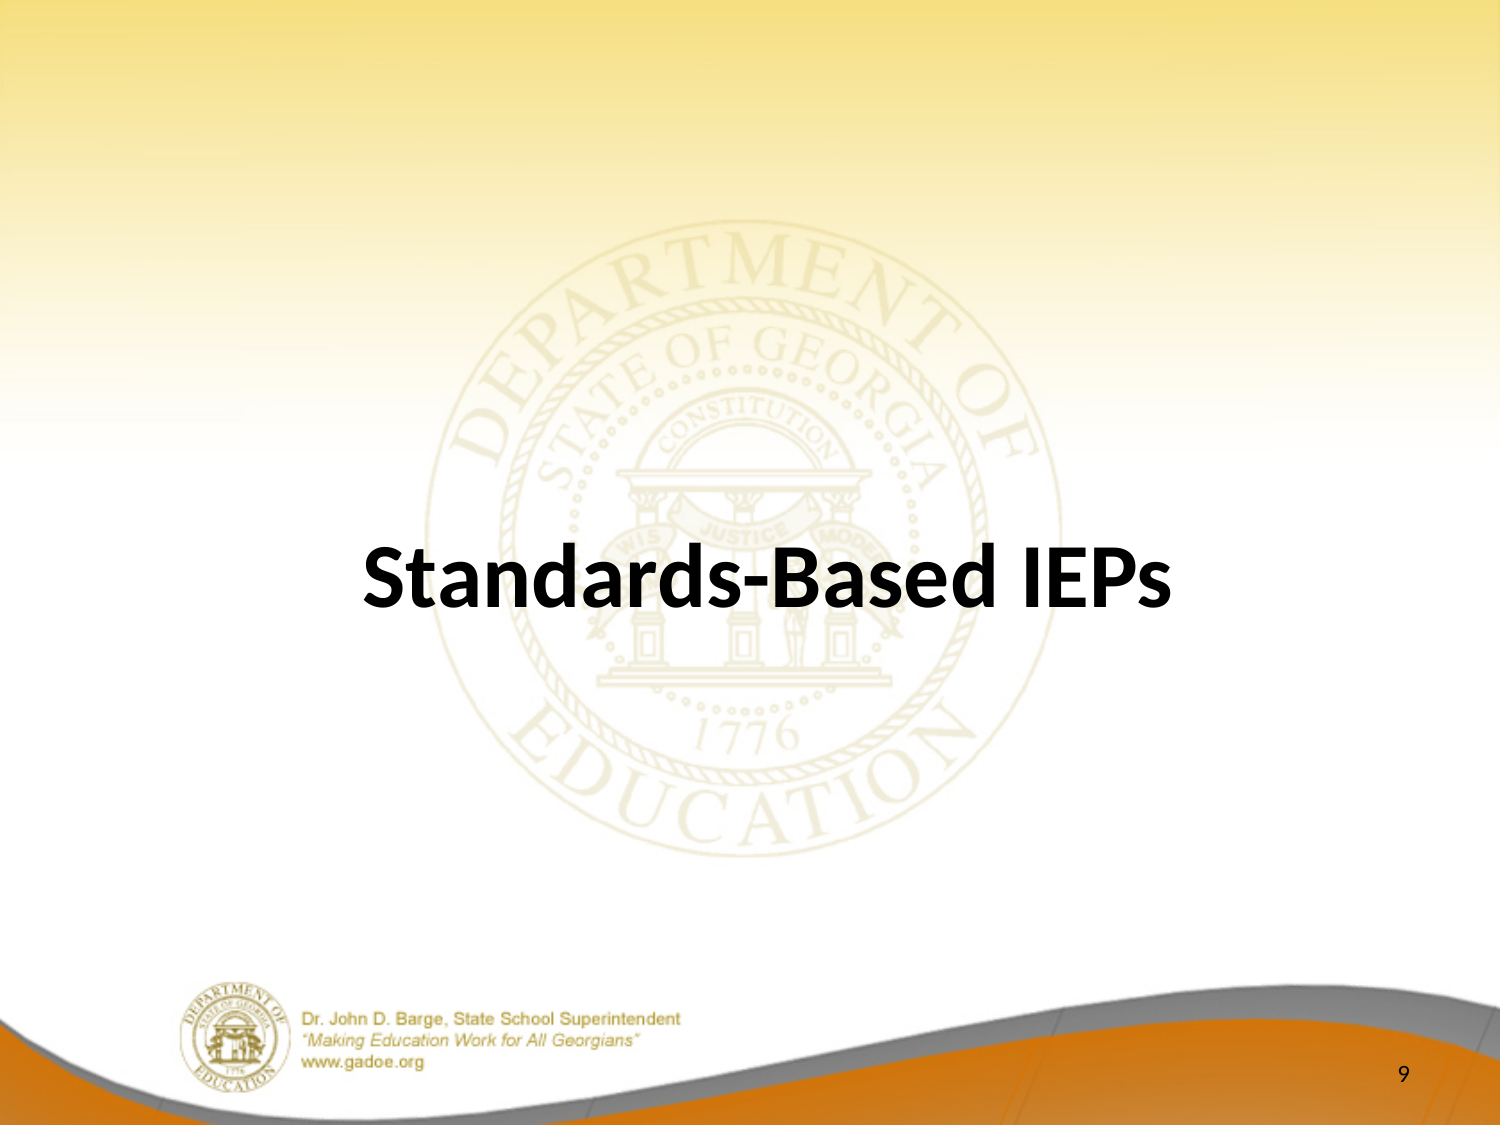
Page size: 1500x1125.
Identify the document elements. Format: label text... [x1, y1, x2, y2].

picture [0, 0, 1500, 1125]
slide_number 9 [1325, 1042, 1425, 1103]
title Standards-Based IEPs [174, 450, 1363, 692]
